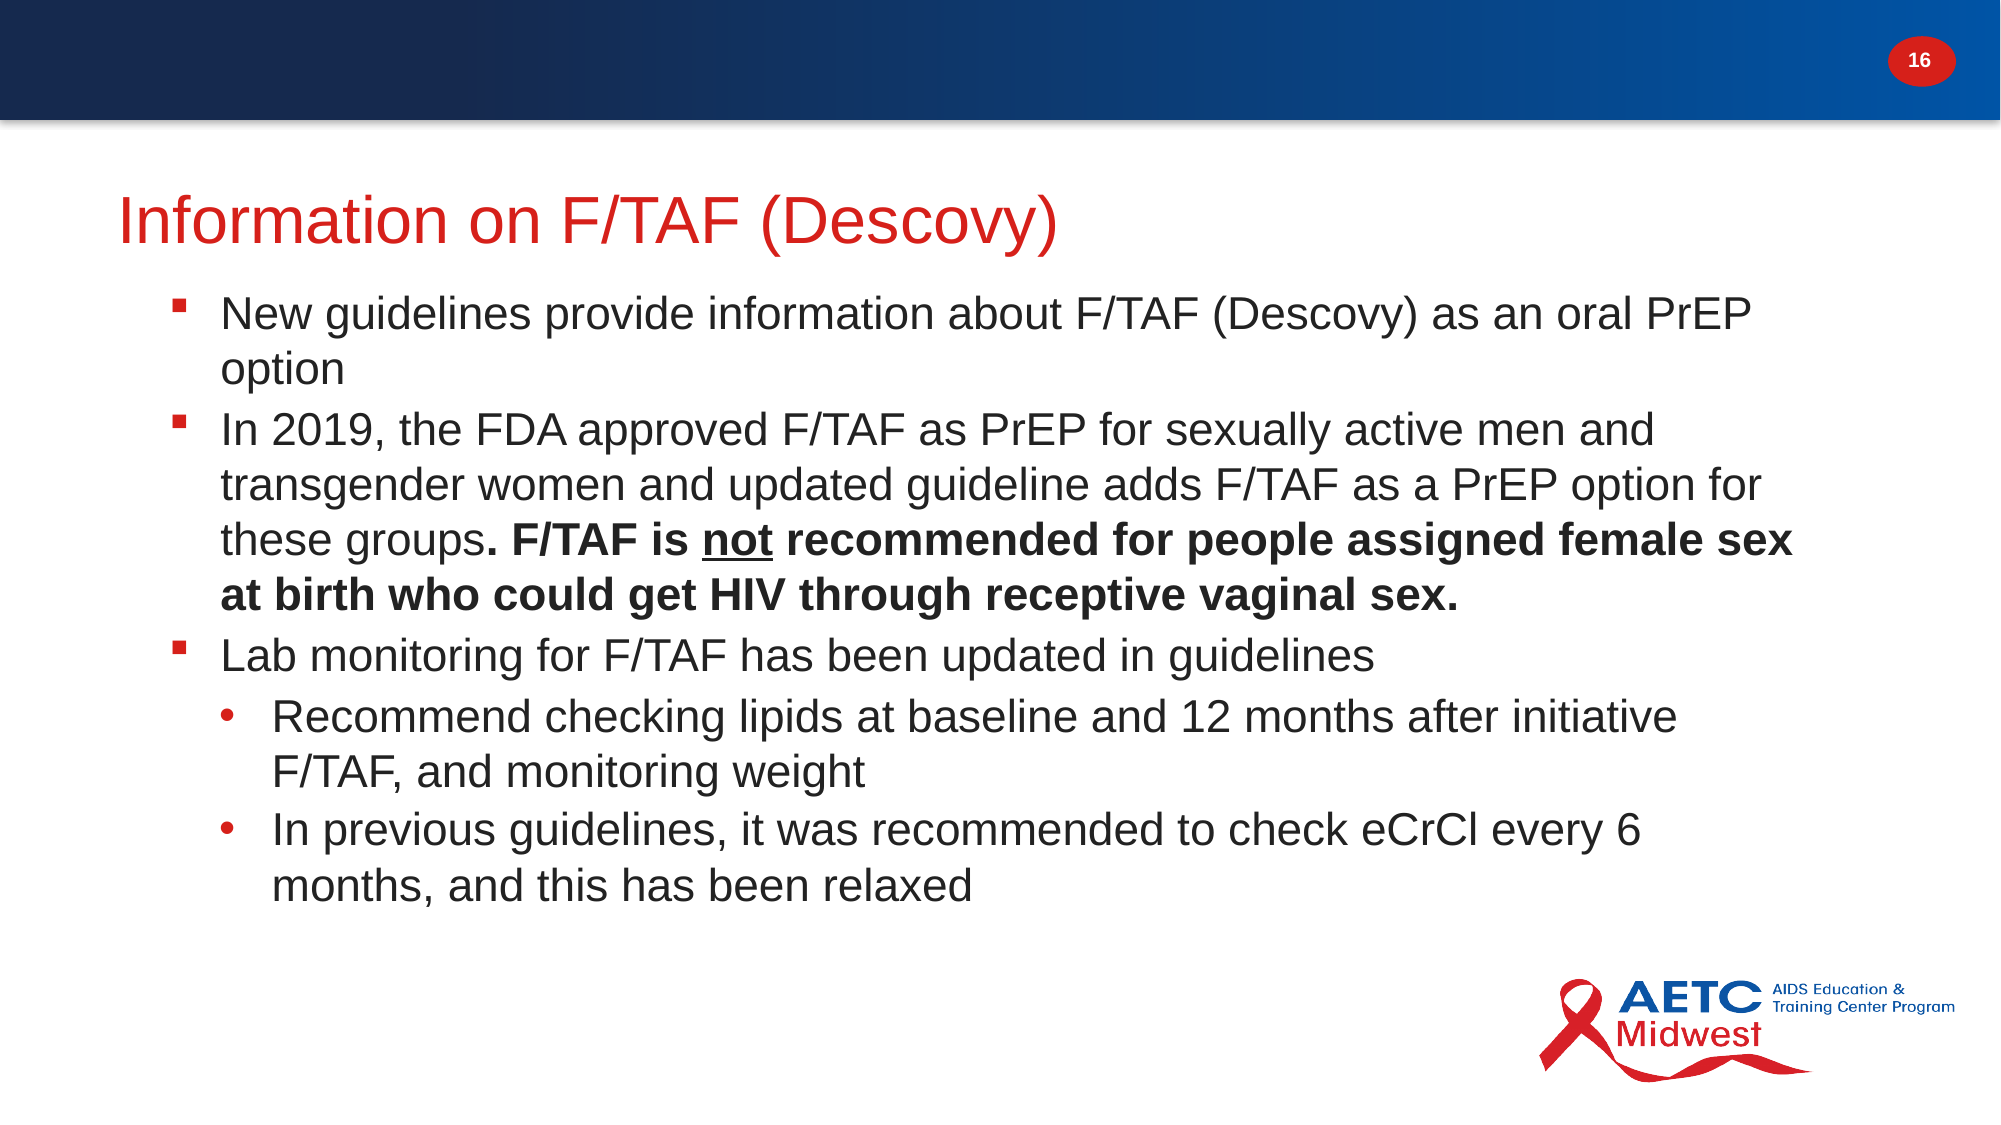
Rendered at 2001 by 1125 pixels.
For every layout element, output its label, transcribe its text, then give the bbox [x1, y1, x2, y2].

picture [1538, 976, 1958, 1084]
title Information on F/TAF (Descovy) [102, 169, 1828, 276]
list New guidelines provide information about F/TAF (Descovy) as an oral PrEP option In 2019, the FDA approved F/TAF as PrEP for sexually active men and transgender women and updated guideline adds F/TAF as a PrEP option for these groups. F/TAF is not recommended for people assigned female sex at birth who could get HIV through receptive vaginal sex. Lab monitoring for F/TAF has been updated in guidelines Recommend checking lipids at baseline and 12 months after initiative F/TAF, and monitoring weight In previous guidelines, it was recommended to check eCrCl every 6 months, and this has been relaxed [102, 276, 1828, 956]
